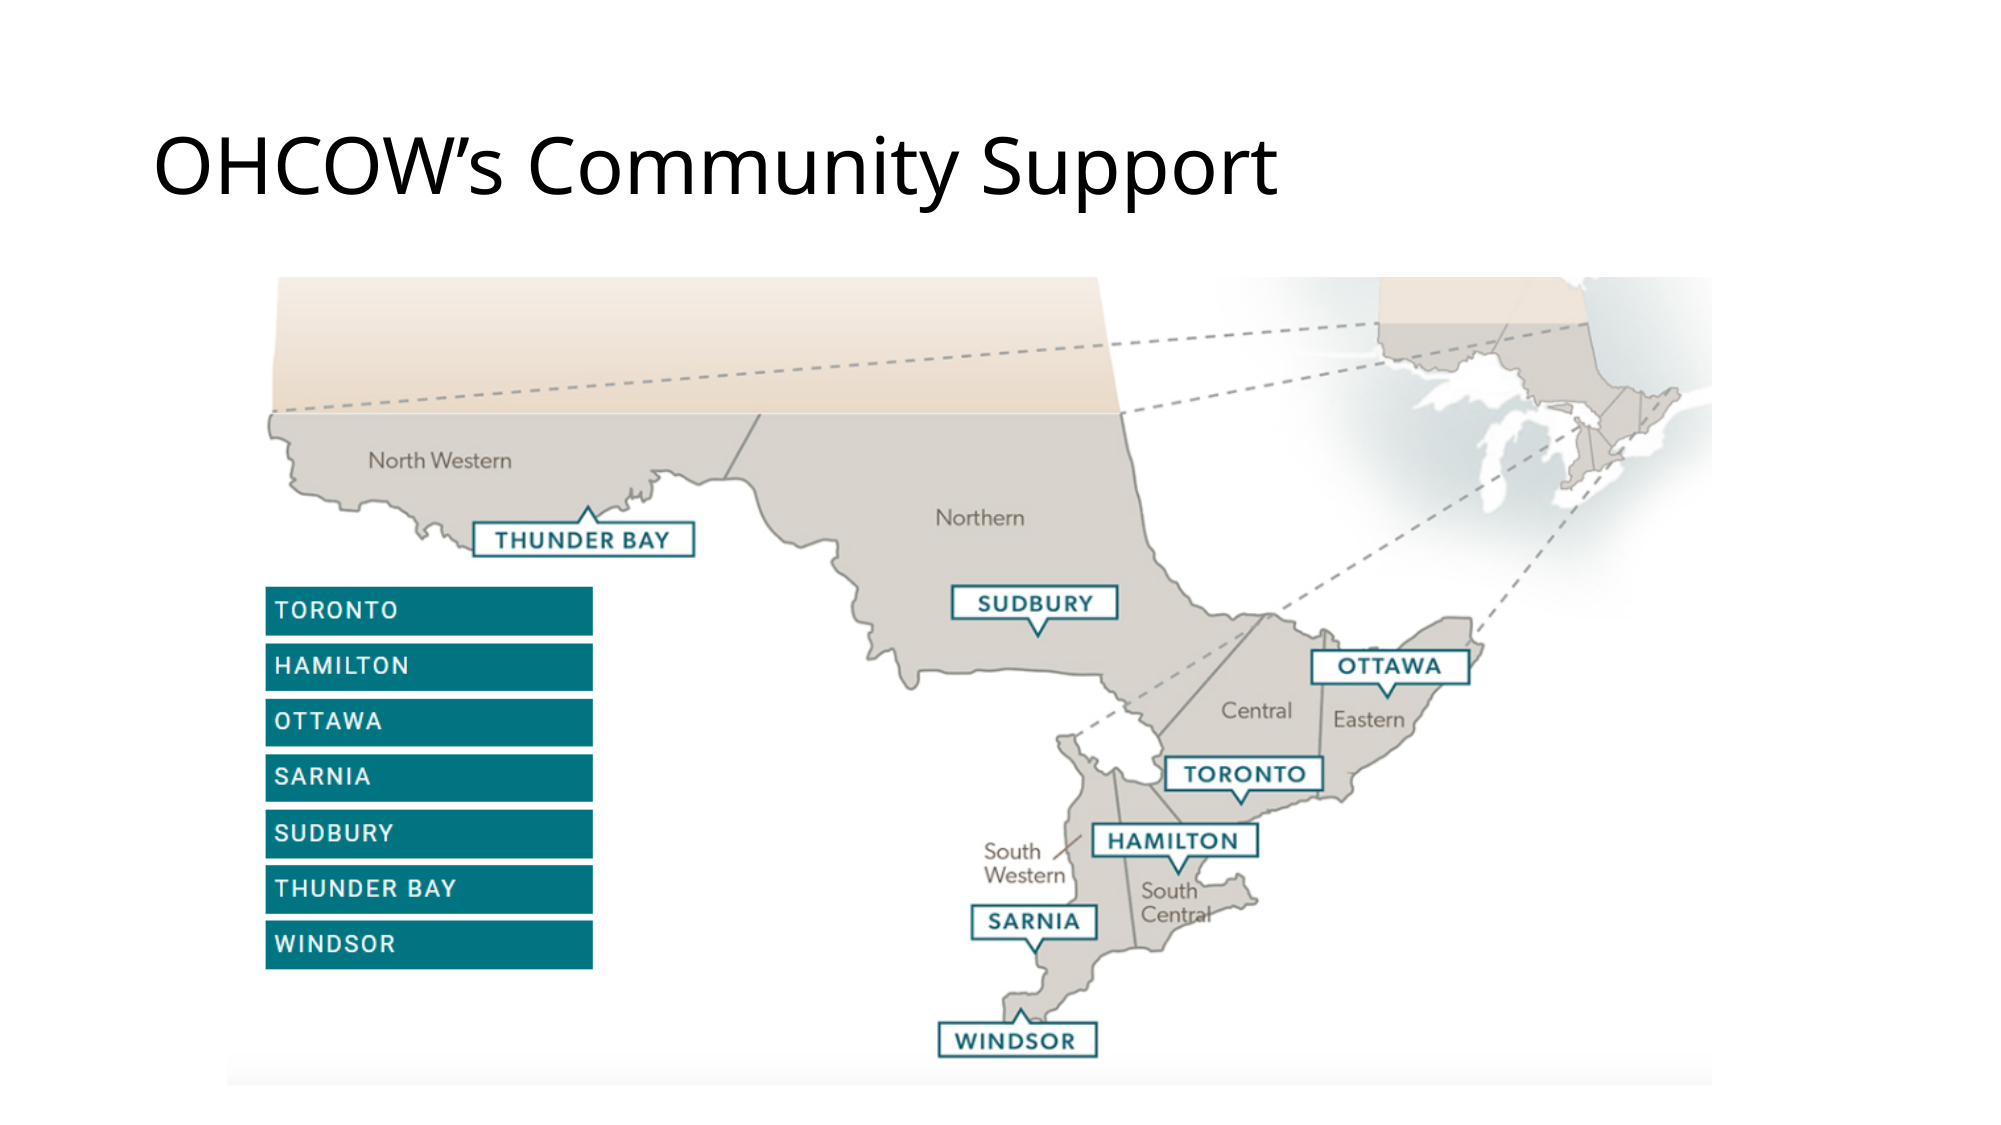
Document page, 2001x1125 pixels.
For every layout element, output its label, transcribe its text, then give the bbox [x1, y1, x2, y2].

title OHCOW’s Community Support [137, 59, 1888, 278]
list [217, 276, 1713, 1105]
